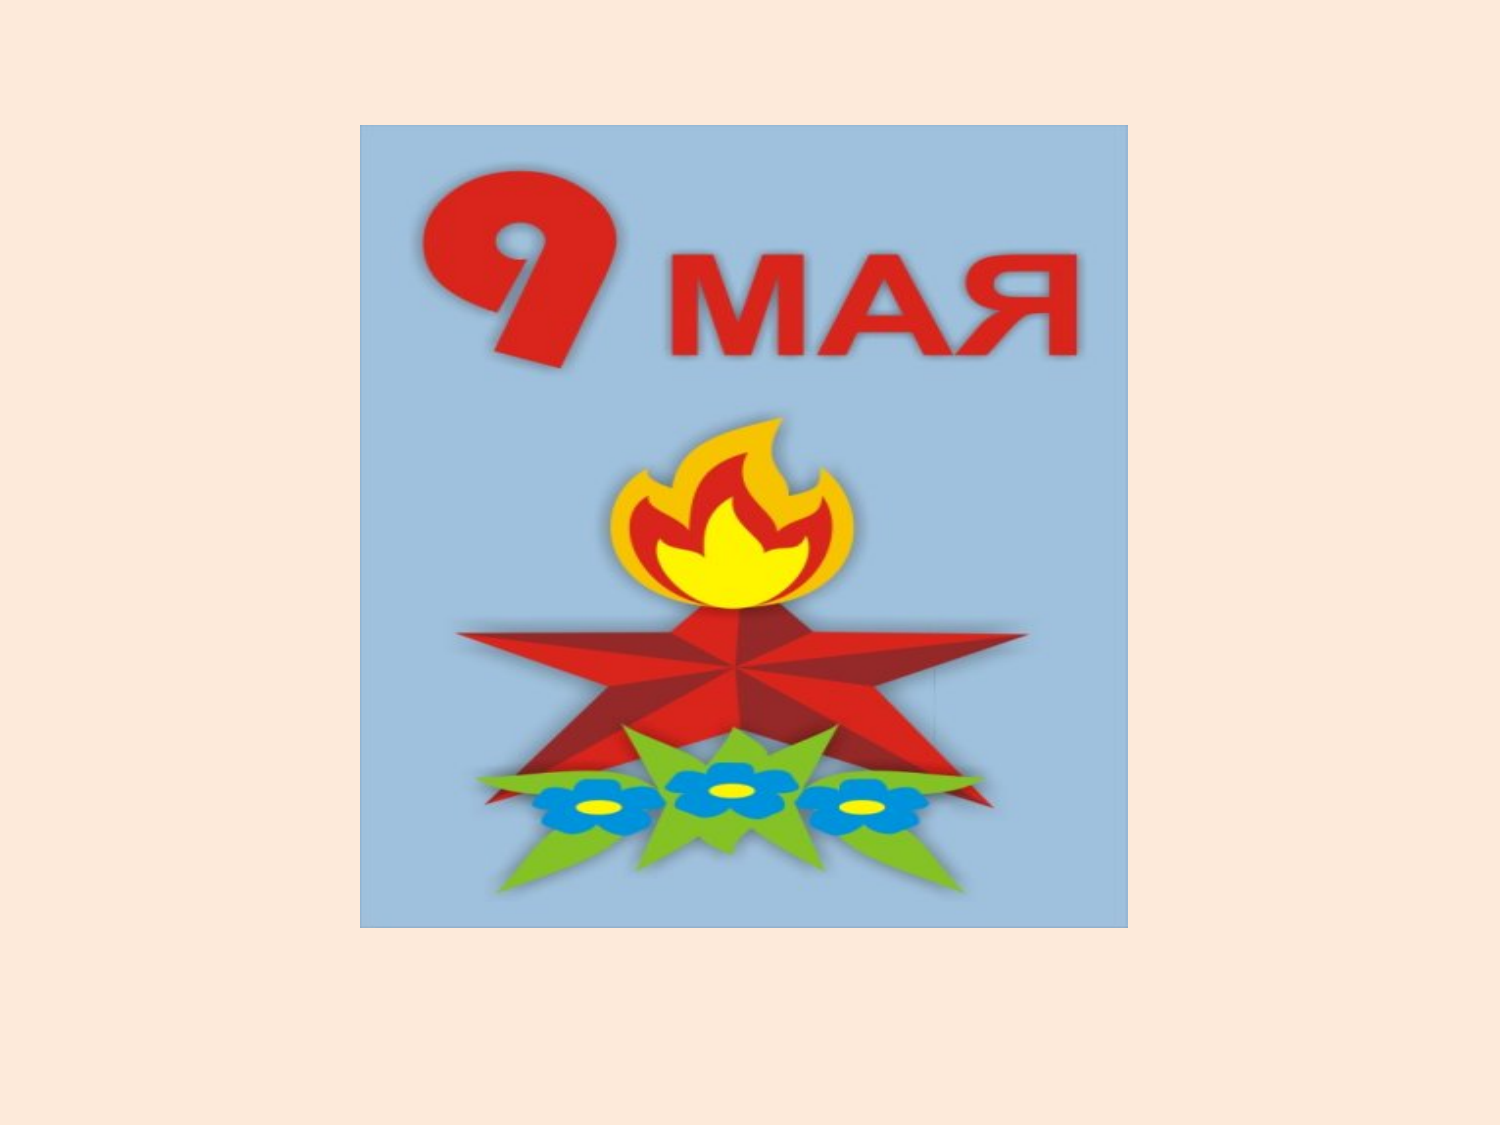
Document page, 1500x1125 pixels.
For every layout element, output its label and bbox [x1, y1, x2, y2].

picture [359, 125, 1129, 928]
